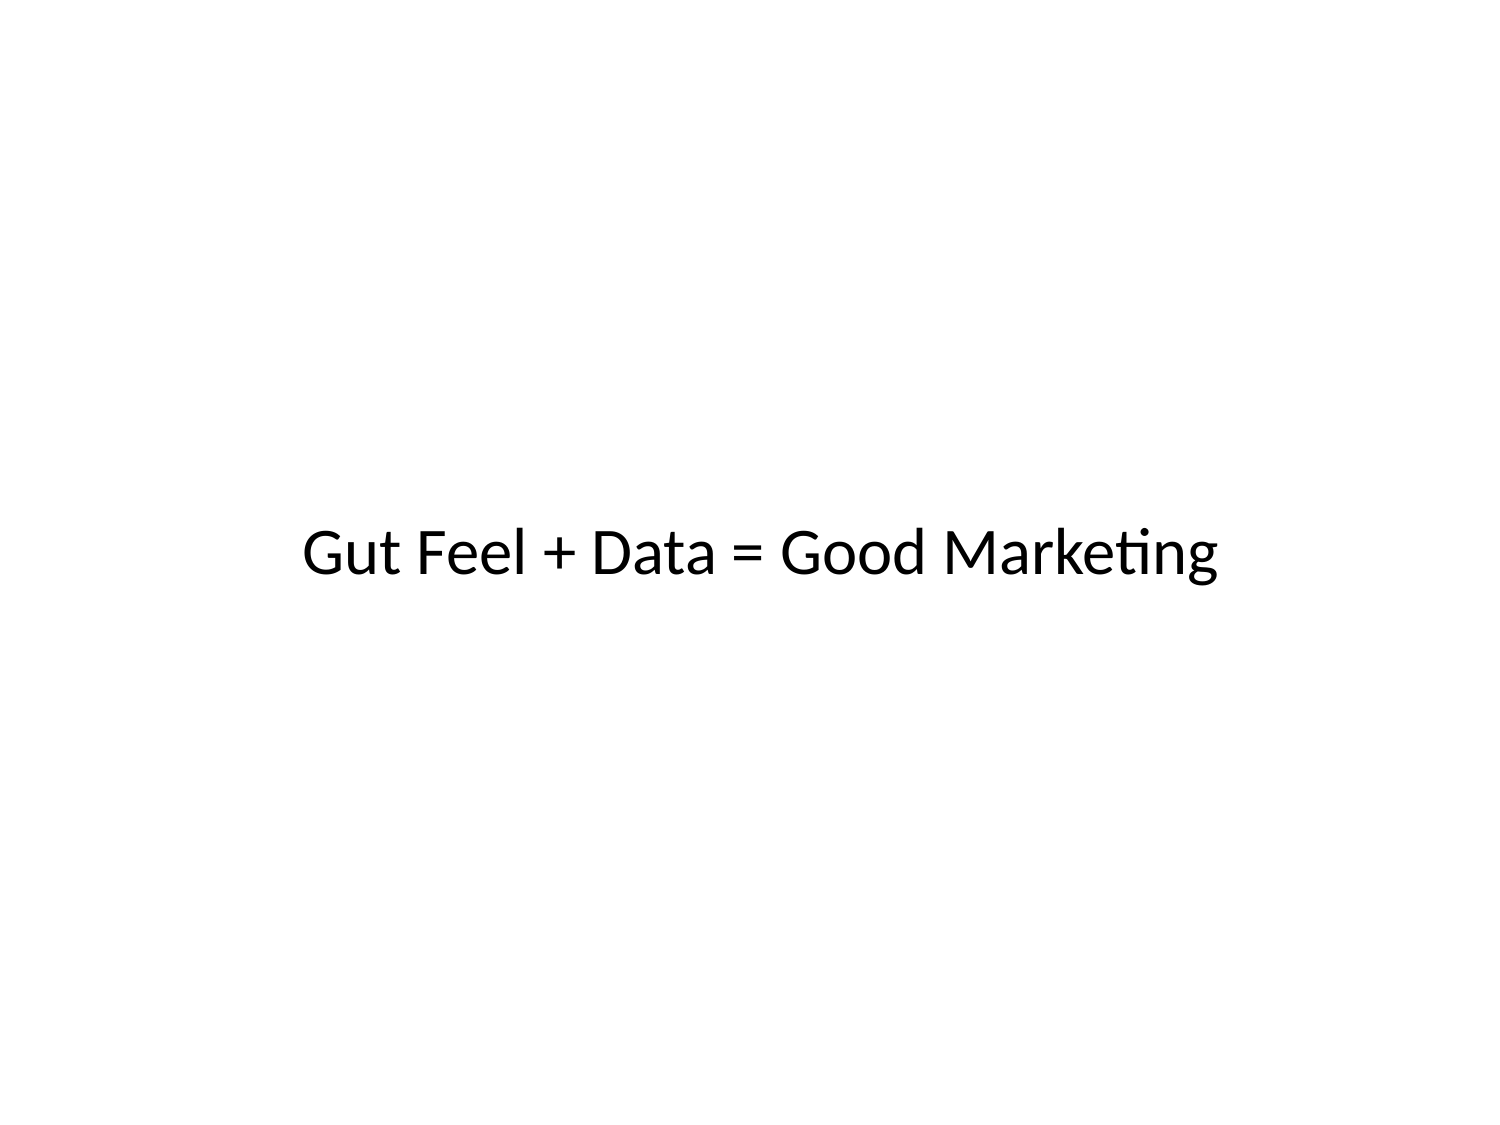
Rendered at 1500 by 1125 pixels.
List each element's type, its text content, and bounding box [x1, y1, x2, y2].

list Gut Feel + Data = Good Marketing [287, 500, 1288, 625]
